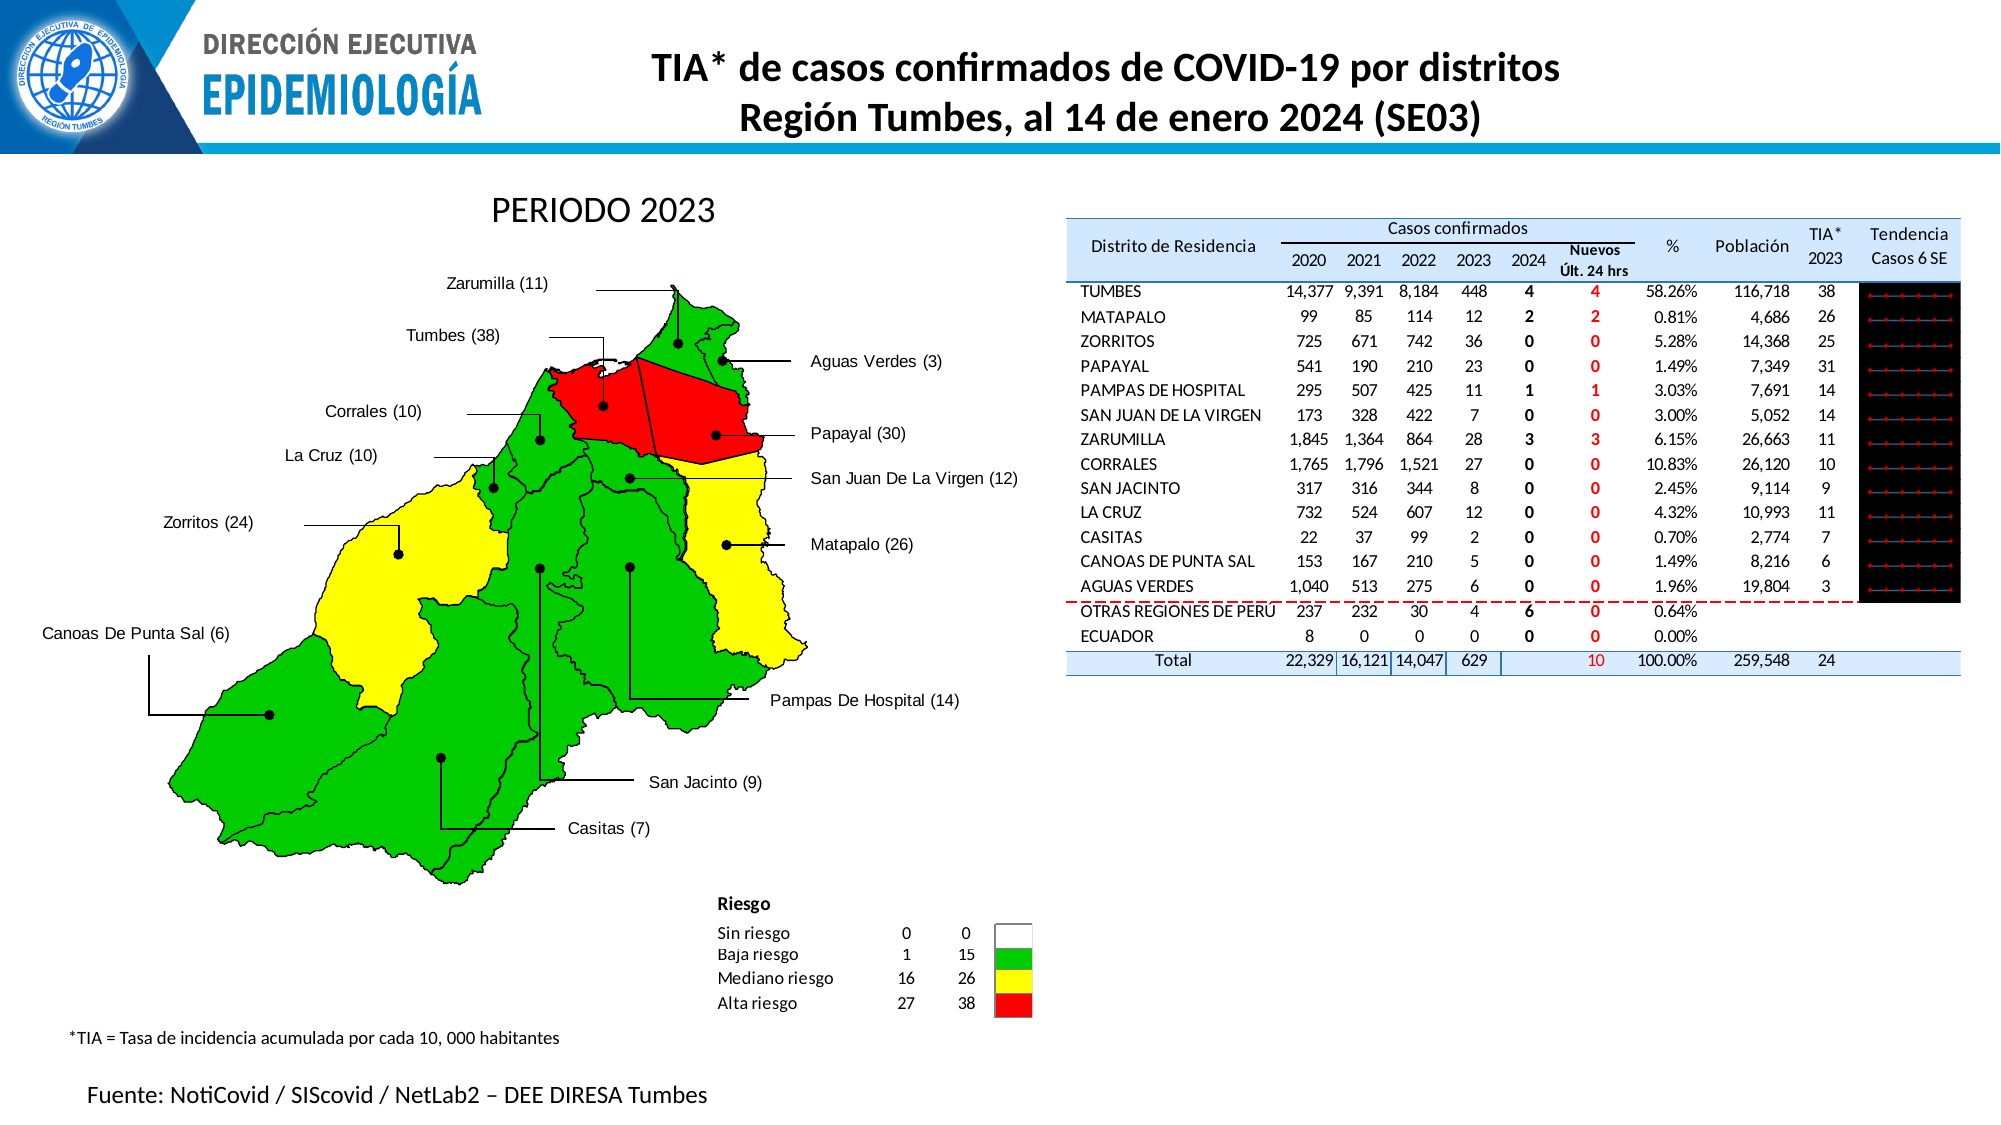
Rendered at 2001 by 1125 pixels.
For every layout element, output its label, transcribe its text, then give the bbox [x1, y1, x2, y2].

text_box *TIA = Tasa de incidencia acumulada por cada 10, 000 habitantes [53, 1018, 602, 1057]
picture [1065, 217, 1962, 677]
text_box [0, 142, 2000, 155]
text_box PERIODO 2023 [452, 177, 731, 238]
picture [37, 273, 1051, 886]
text_box Fuente: NotiCovid / SIScovid / NetLab2 – DEE DIRESA Tumbes [72, 1071, 1228, 1116]
picture [702, 892, 1034, 1019]
picture [0, 0, 512, 154]
text_box TIA* de casos confirmados de COVID-19 por distritos Región Tumbes, al 14 de enero 2024 (SE03) [512, 32, 1710, 148]
